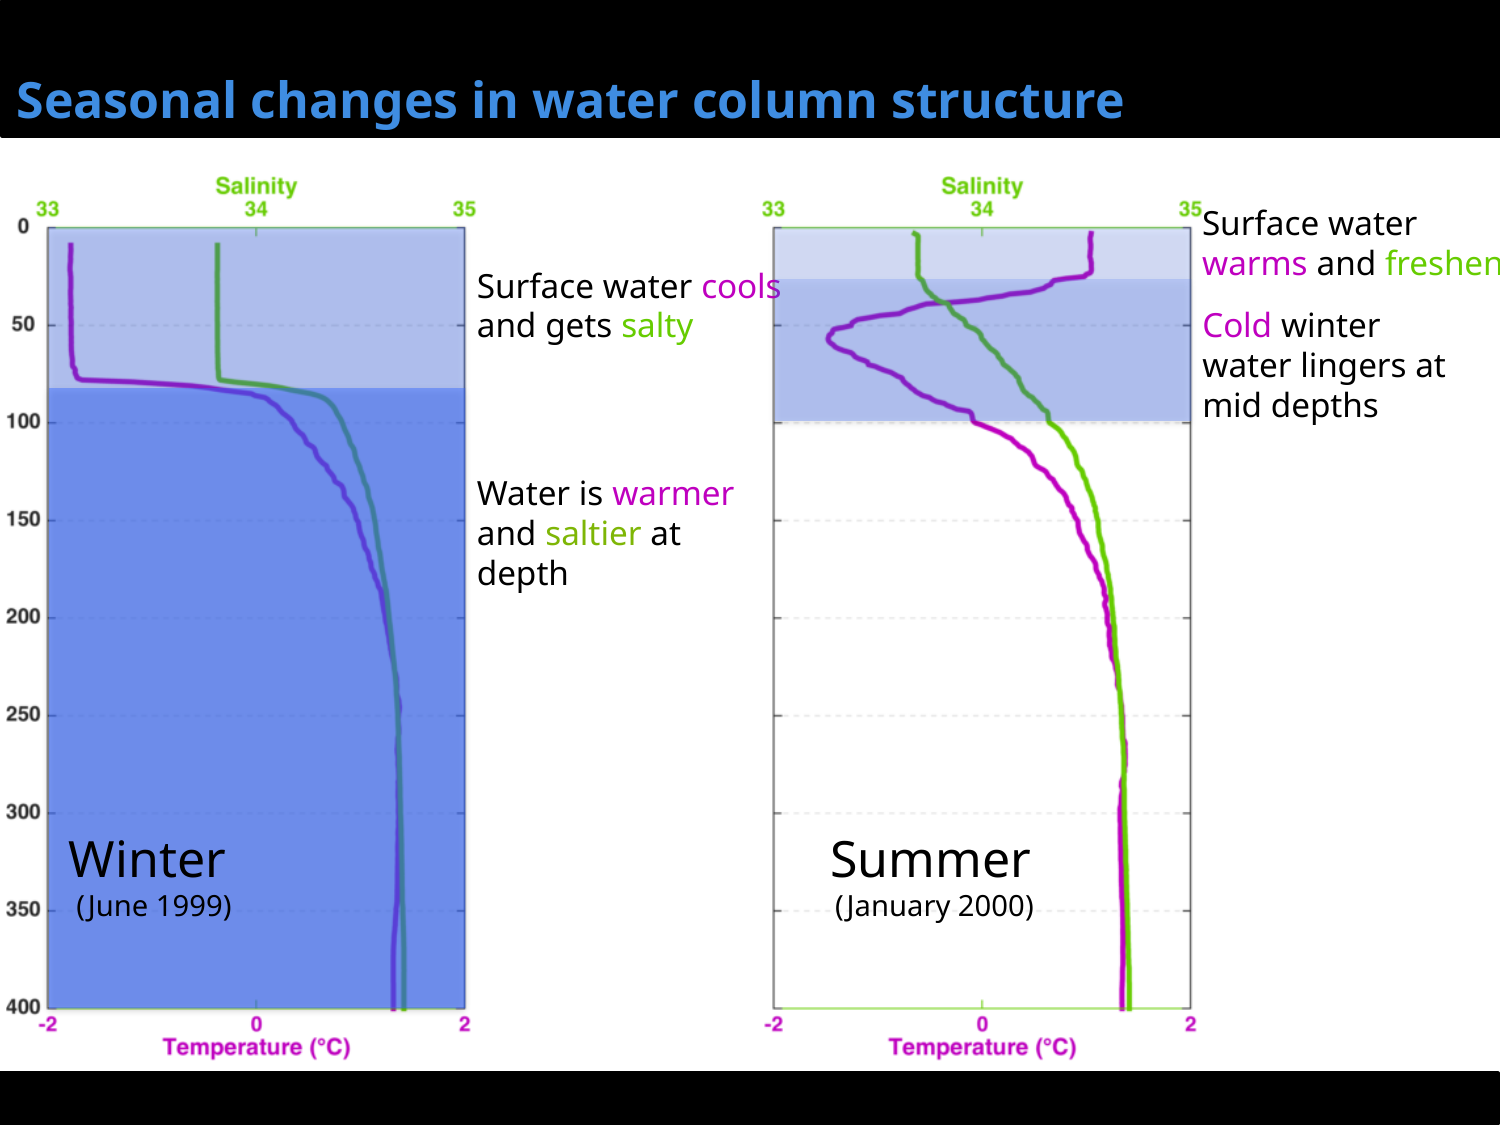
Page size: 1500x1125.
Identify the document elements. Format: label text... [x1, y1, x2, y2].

picture [762, 175, 1203, 1062]
text_box Surface water cools and gets salty [482, 257, 757, 352]
picture [6, 175, 477, 1062]
text_box Surface water warms and freshens [1207, 194, 1500, 290]
text_box Water is warmer and saltier at depth [482, 464, 757, 599]
text_box Cold winter water lingers at mid depths [1207, 296, 1484, 432]
text_box [0, 1071, 1500, 1125]
text_box Seasonal changes in water column structure [0, 0, 1500, 138]
